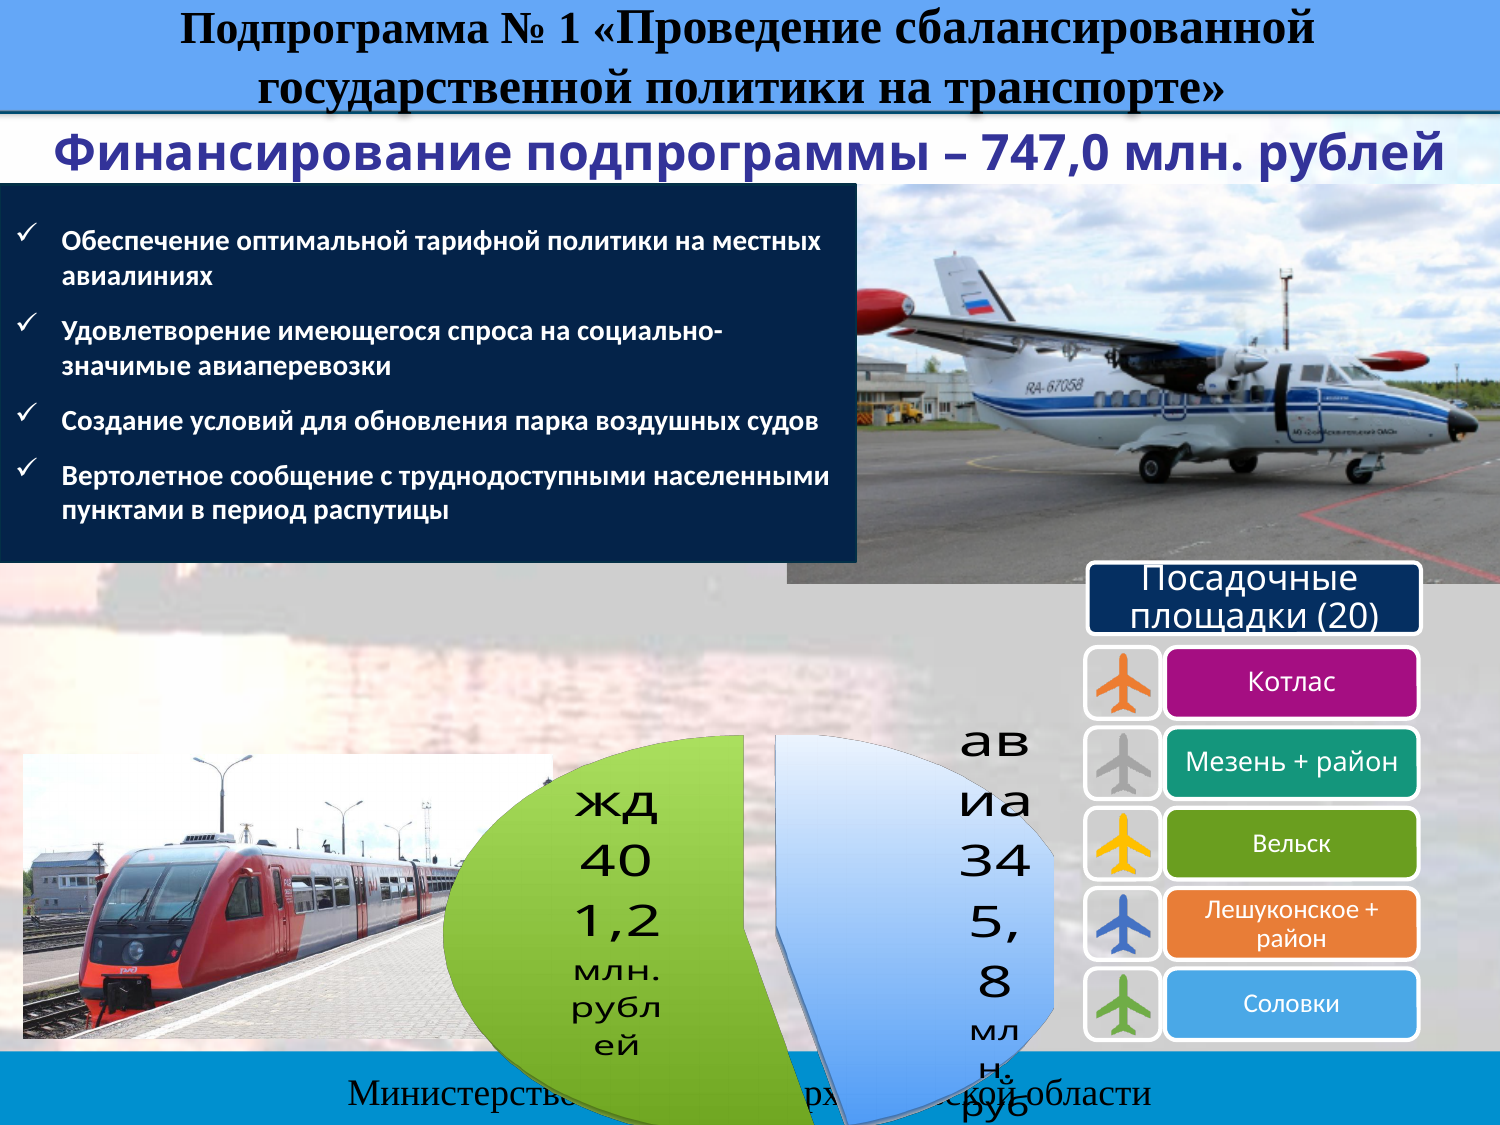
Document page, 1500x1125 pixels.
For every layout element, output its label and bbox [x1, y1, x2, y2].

picture [0, 564, 253, 1051]
picture [0, 0, 1500, 562]
text_box [1155, 562, 1500, 1041]
picture [1151, 1041, 1500, 1051]
chart [253, 449, 1151, 1125]
picture [2, 187, 854, 560]
